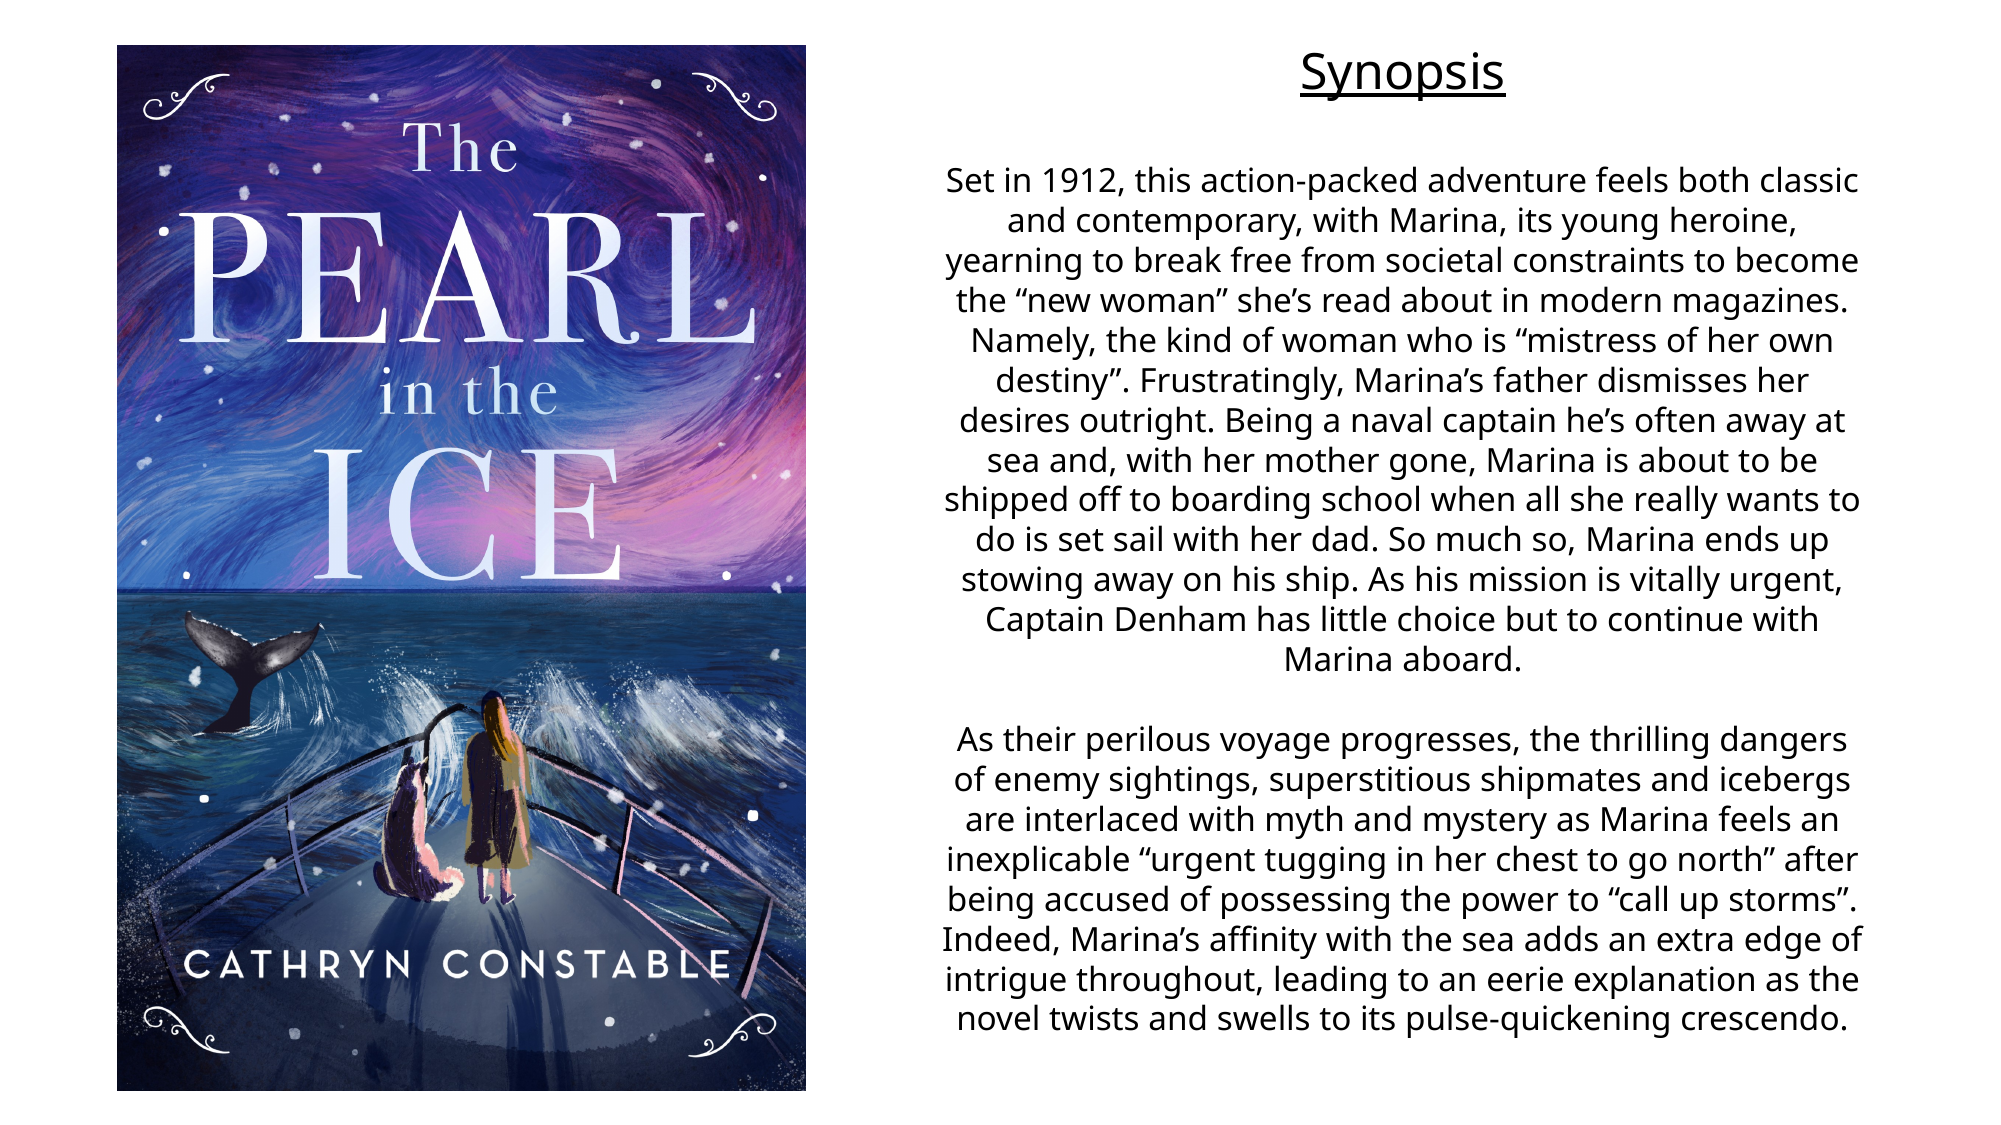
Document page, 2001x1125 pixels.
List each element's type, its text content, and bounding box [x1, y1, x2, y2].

picture [117, 45, 806, 1091]
text_box Synopsis Set in 1912, this action-packed adventure feels both classic and contemporary, with Marina, its young heroine, yearning to break free from societal constraints to become the “new woman” she’s read about in modern magazines. Namely, the kind of woman who is “mistress of her own destiny”. Frustratingly, Marina’s father dismisses her desires outright. Being a naval captain he’s often away at sea and, with her mother gone, Marina is about to be shipped off to boarding school when all she really wants to do is set sail with her dad. So much so, Marina ends up stowing away on his ship. As his mission is vitally urgent, Captain Denham has little choice but to continue with Marina aboard. As their perilous voyage progresses, the thrilling dangers of enemy sightings, superstitious shipmates and icebergs are interlaced with myth and mystery as Marina feels an inexplicable “urgent tugging in her chest to go north” after being accused of possessing the power to “call up storms”. Indeed, Marina’s affinity with the sea adds an extra edge of intrigue throughout, leading to an eerie explanation as the novel twists and swells to its pulse-quickening crescendo. [923, 31, 1883, 1045]
